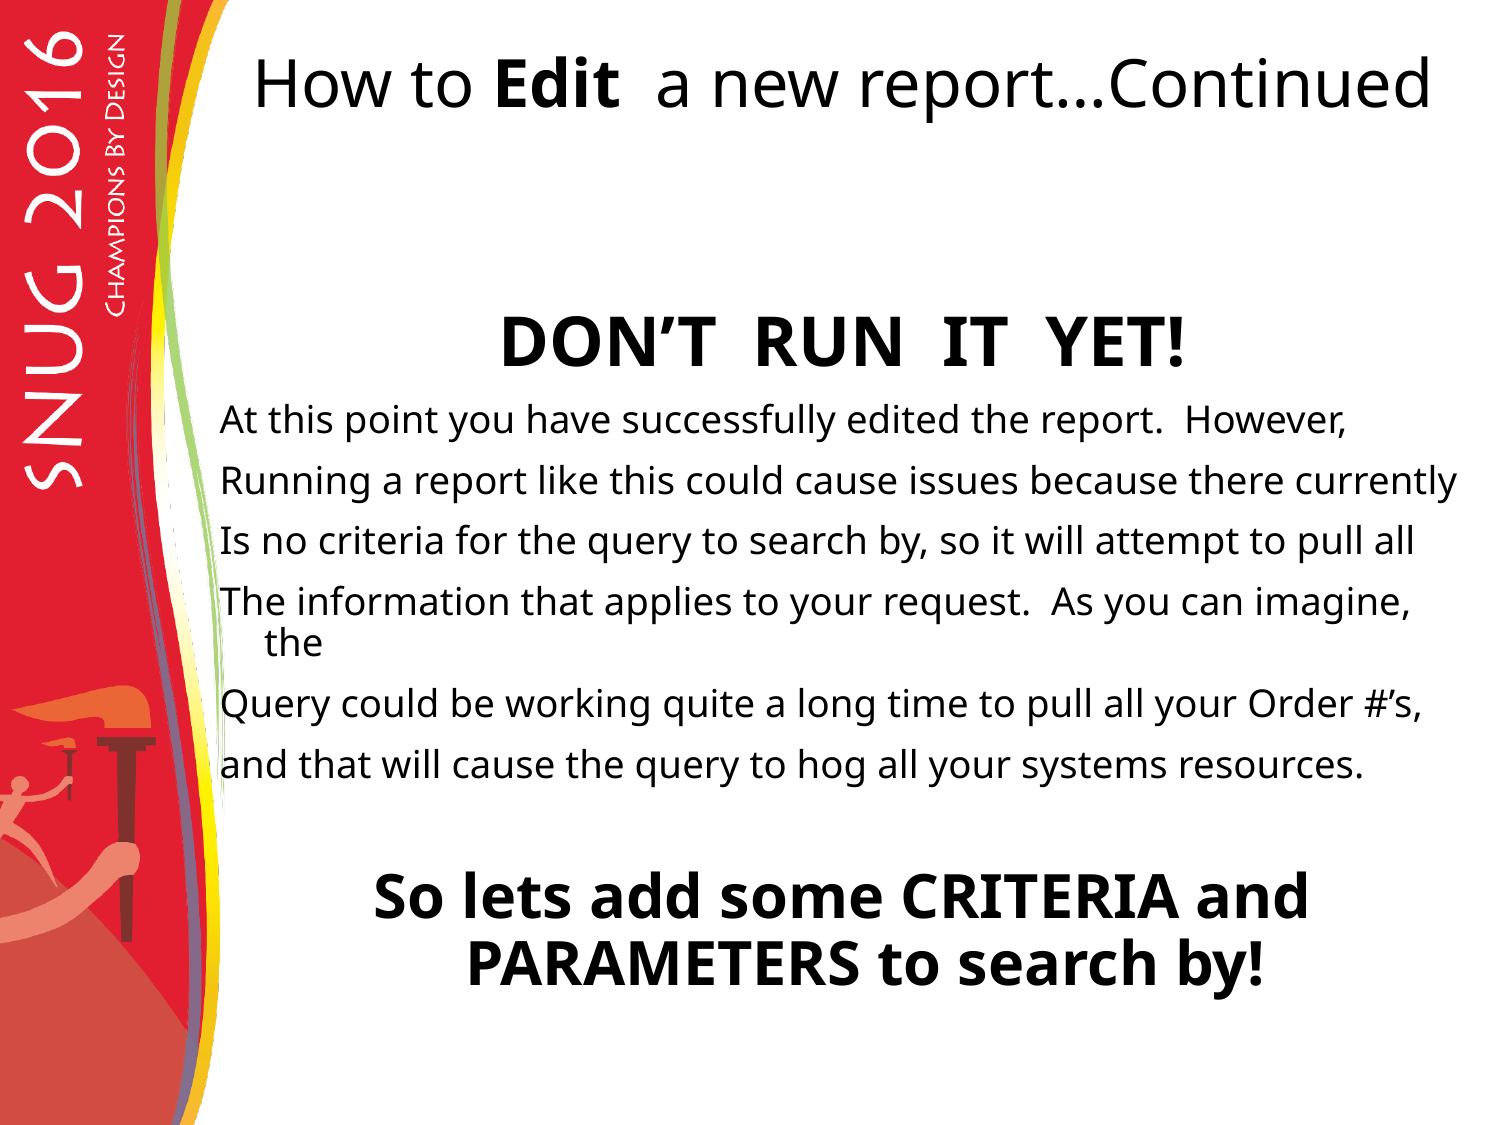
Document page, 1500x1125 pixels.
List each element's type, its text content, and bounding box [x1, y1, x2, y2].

picture [0, 0, 232, 1125]
list DON’T RUN IT YET! At this point you have successfully edited the report. However, Running a report like this could cause issues because there currently Is no criteria for the query to search by, so it will attempt to pull all The information that applies to your request. As you can imagine, the Query could be working quite a long time to pull all your Order #’s, and that will cause the query to hog all your systems resources. So lets add some CRITERIA and PARAMETERS to search by! [204, 299, 1482, 1014]
title How to Edit a new report…Continued [202, 3, 1497, 168]
